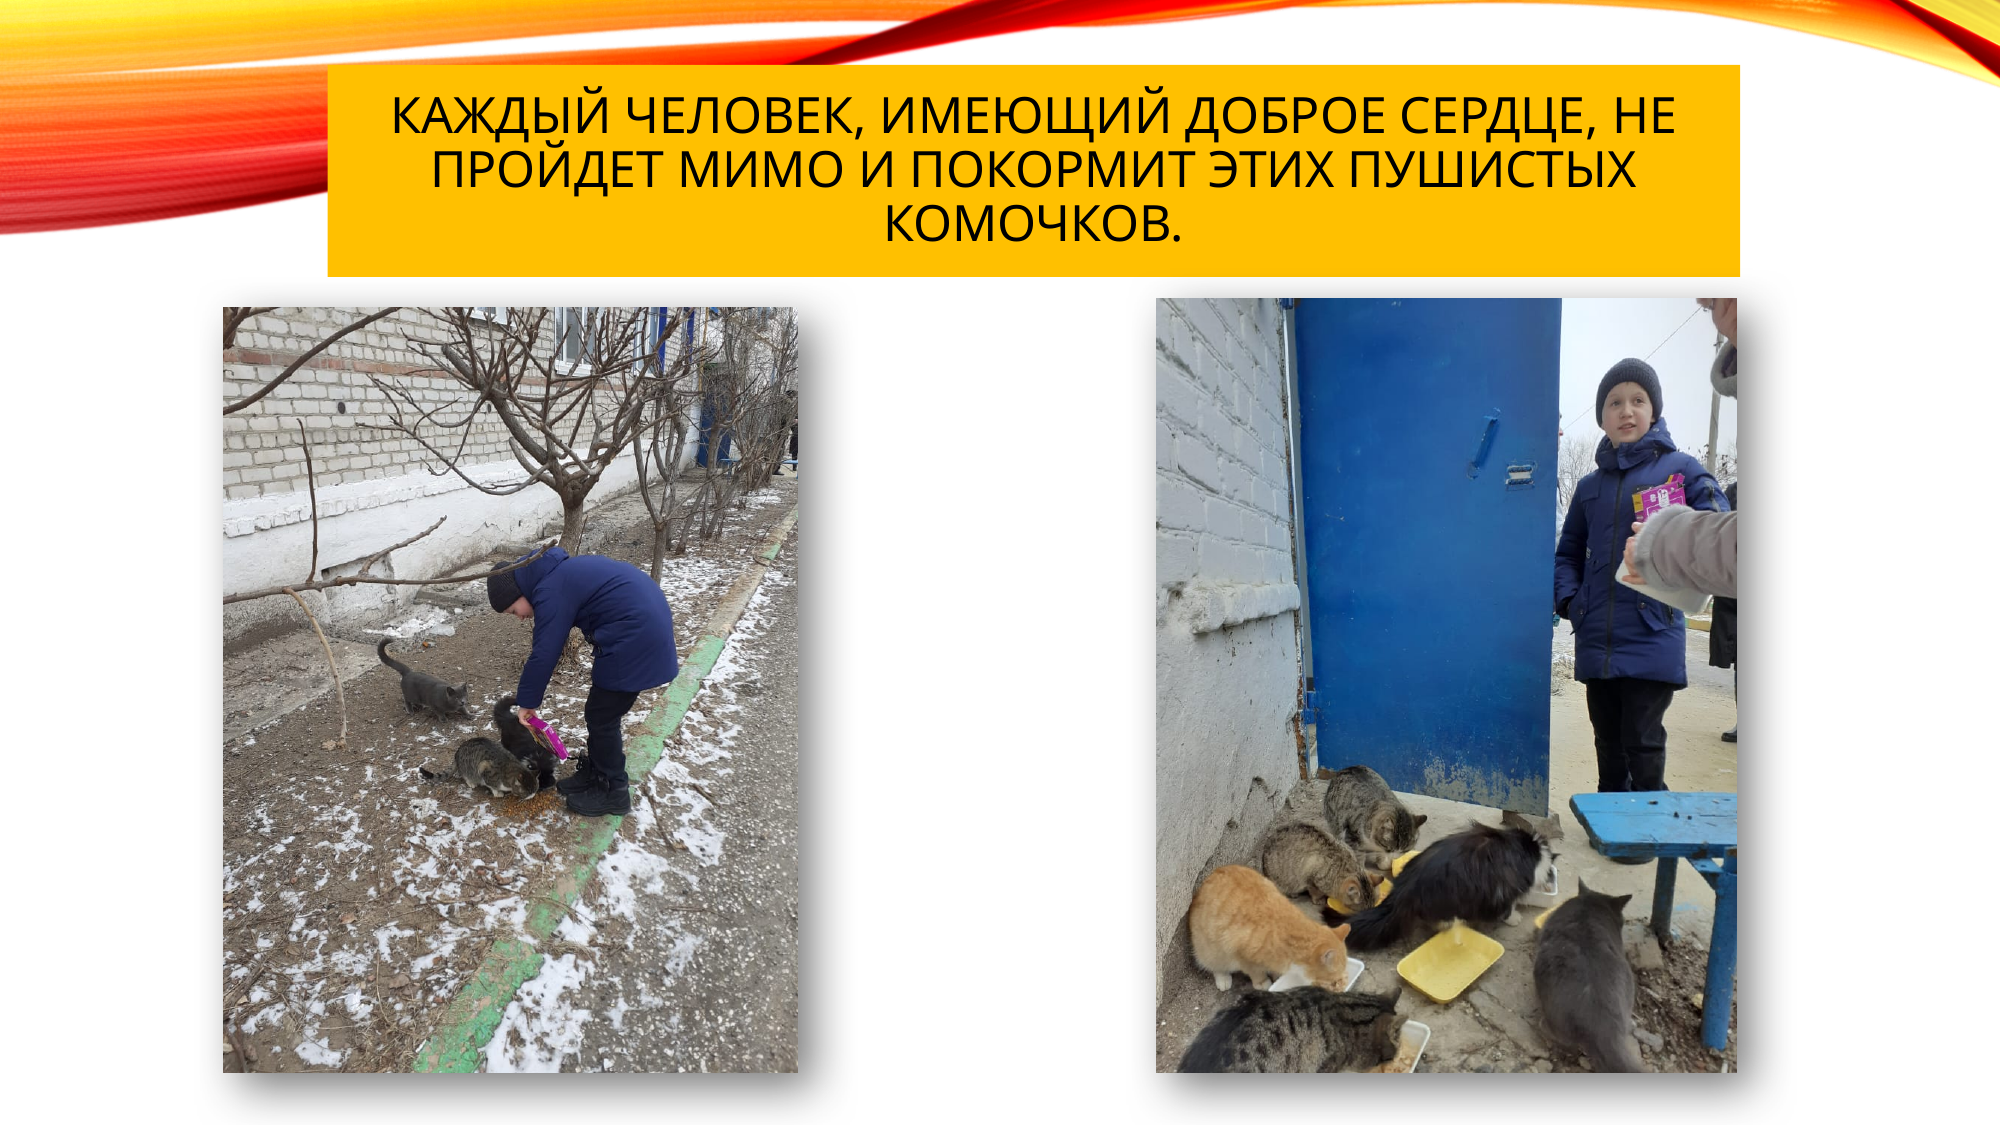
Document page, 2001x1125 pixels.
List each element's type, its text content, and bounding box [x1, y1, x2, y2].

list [1156, 298, 1737, 1073]
title Каждый человек, имеющий доброе сердце, не пройдет мимо и покормит этих пушистых комочков. [327, 64, 1741, 277]
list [223, 307, 798, 1073]
picture [0, 0, 2000, 237]
